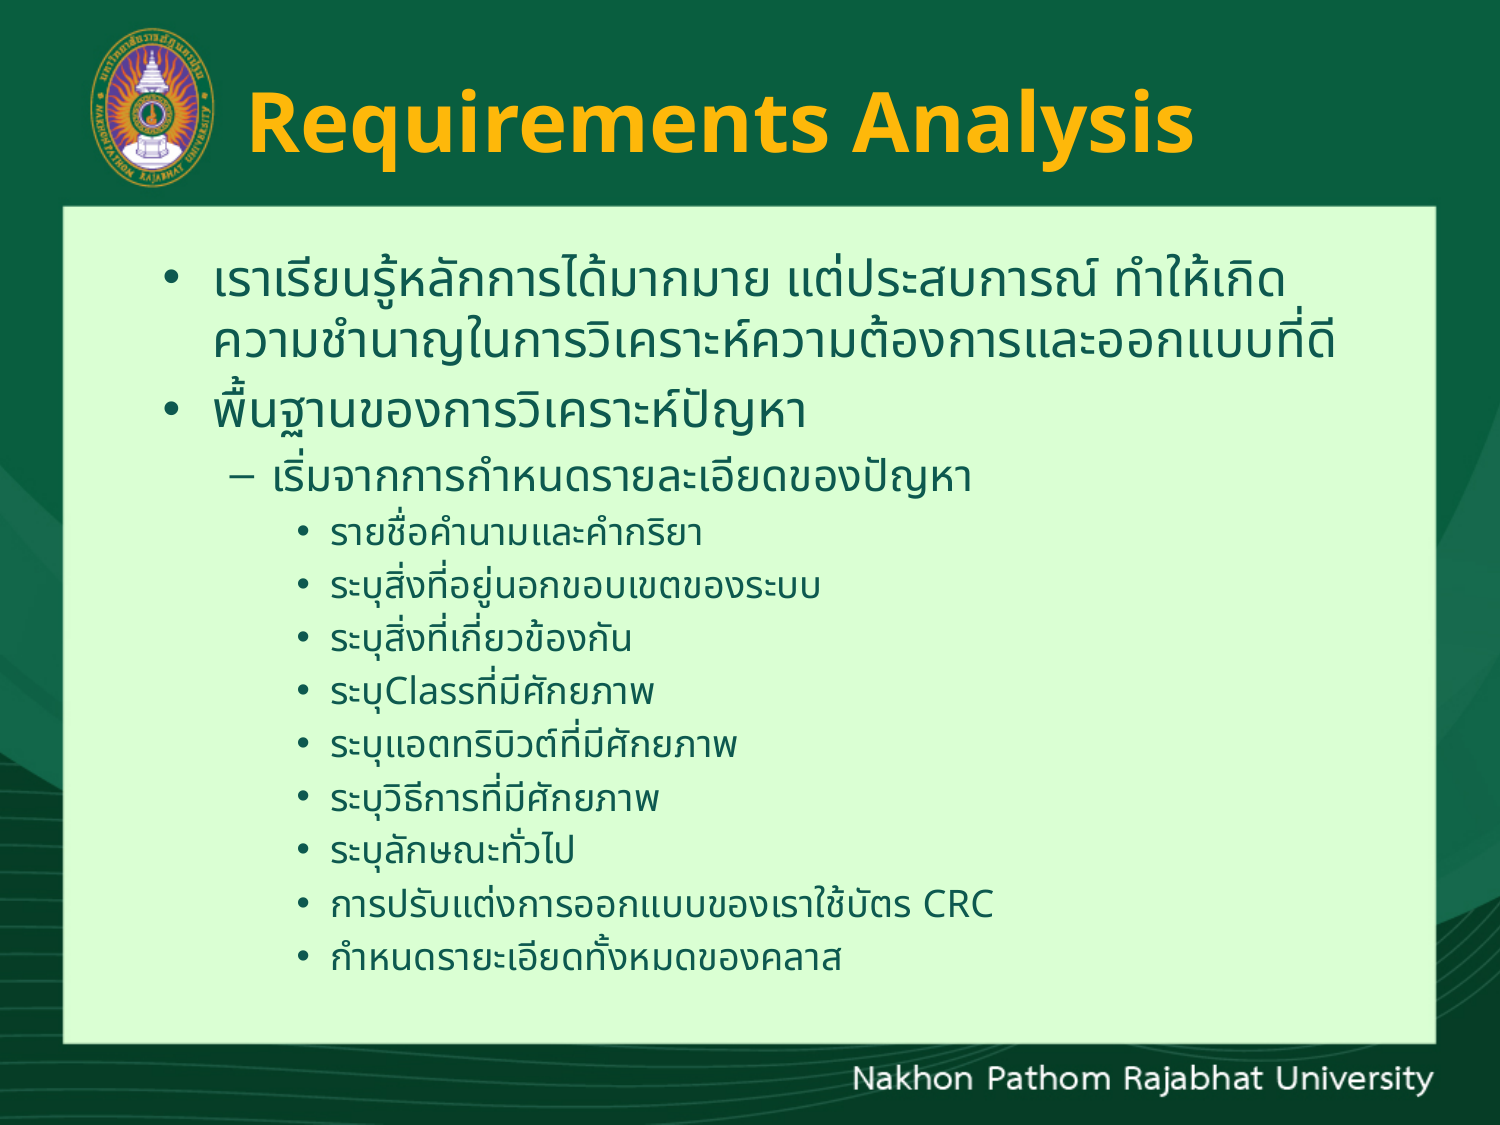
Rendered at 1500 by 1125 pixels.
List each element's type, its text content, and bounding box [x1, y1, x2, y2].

title Requirements Analysis [230, 66, 1294, 173]
picture [0, 0, 1500, 1125]
list เราเรียนรู้หลักการได้มากมาย แต่ประสบการณ์ ทำให้เกิดความชำนาญในการวิเคราะห์ความต้องการและออกแบบที่ดี พื้นฐานของการวิเคราะห์ปัญหา เริ่มจากการกำหนดรายละเอียดของปัญหา รายชื่อคำนามและคำกริยา ระบุสิ่งที่อยู่นอกขอบเขตของระบบ ระบุสิ่งที่เกี่ยวข้องกัน ระบุClassที่มีศักยภาพ ระบุแอตทริบิวต์ที่มีศักยภาพ ระบุวิธีการที่มีศักยภาพ ระบุลักษณะทั่วไป การปรับแต่งการออกแบบของเราใช้บัตร CRC กำหนดรายะเอียดทั้งหมดของคลาส [147, 238, 1365, 1000]
